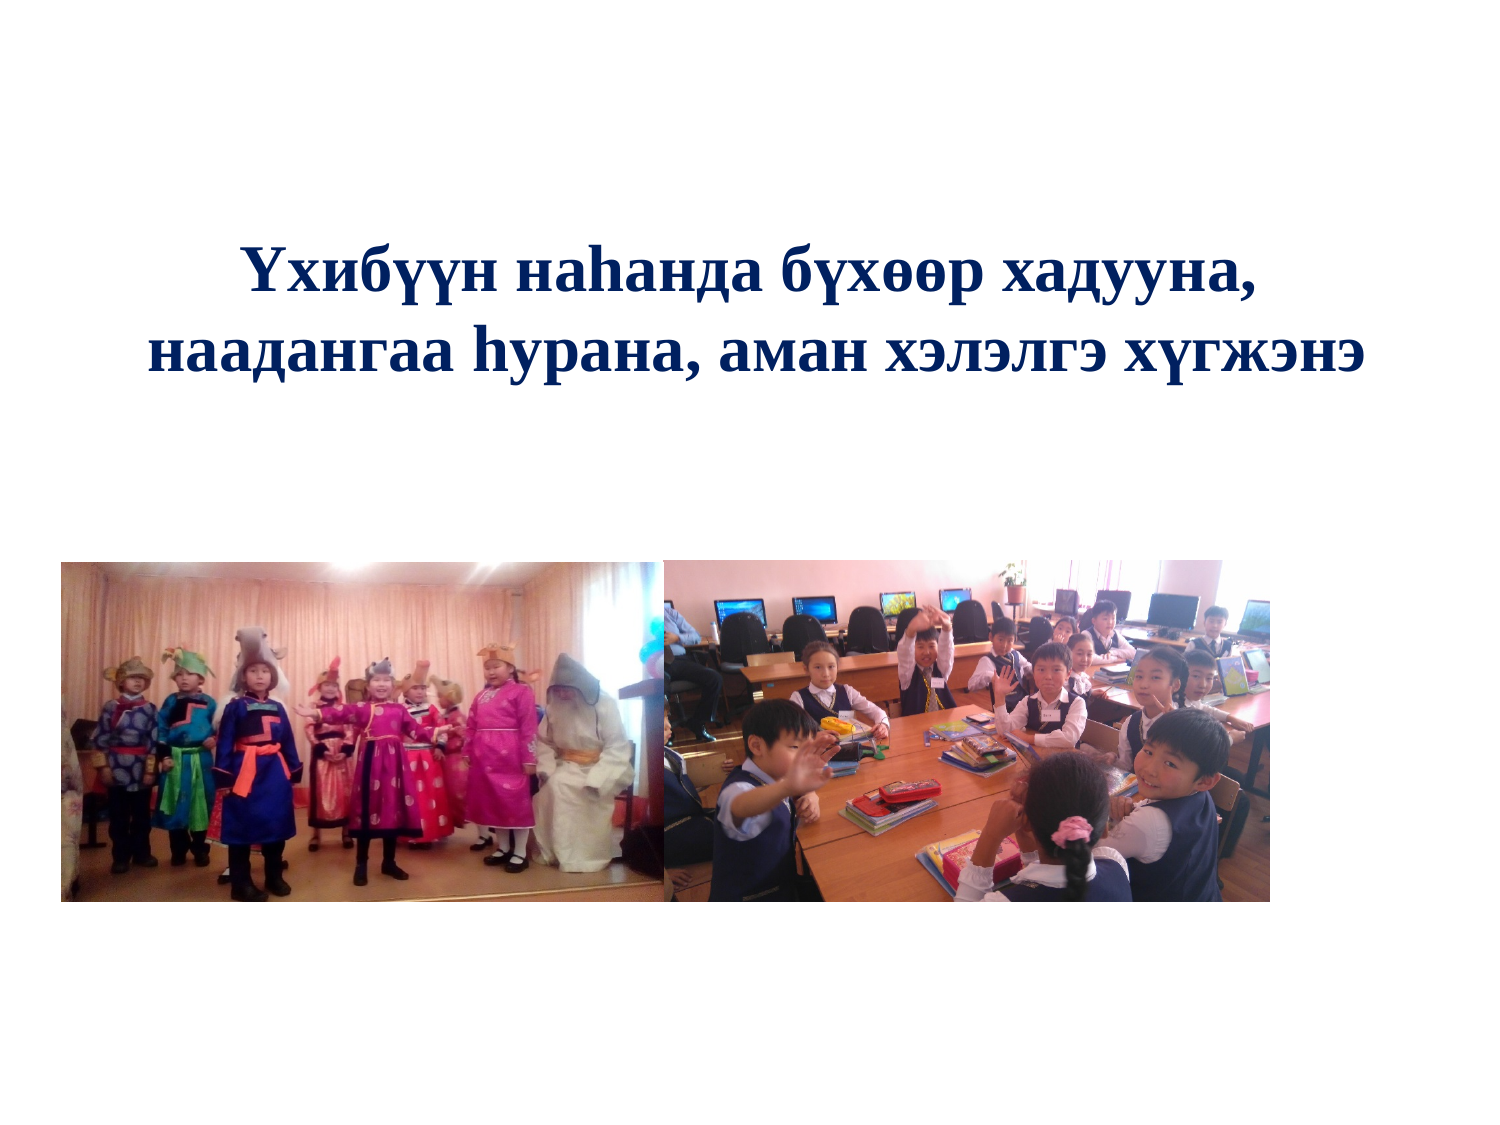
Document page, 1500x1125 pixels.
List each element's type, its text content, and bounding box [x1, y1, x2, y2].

title Үхибүүн наhанда бүхөөр хадууна, наадангаа hурана, аман хэлэлгэ хүгжэнэ [82, 58, 1432, 551]
picture [60, 559, 1270, 902]
